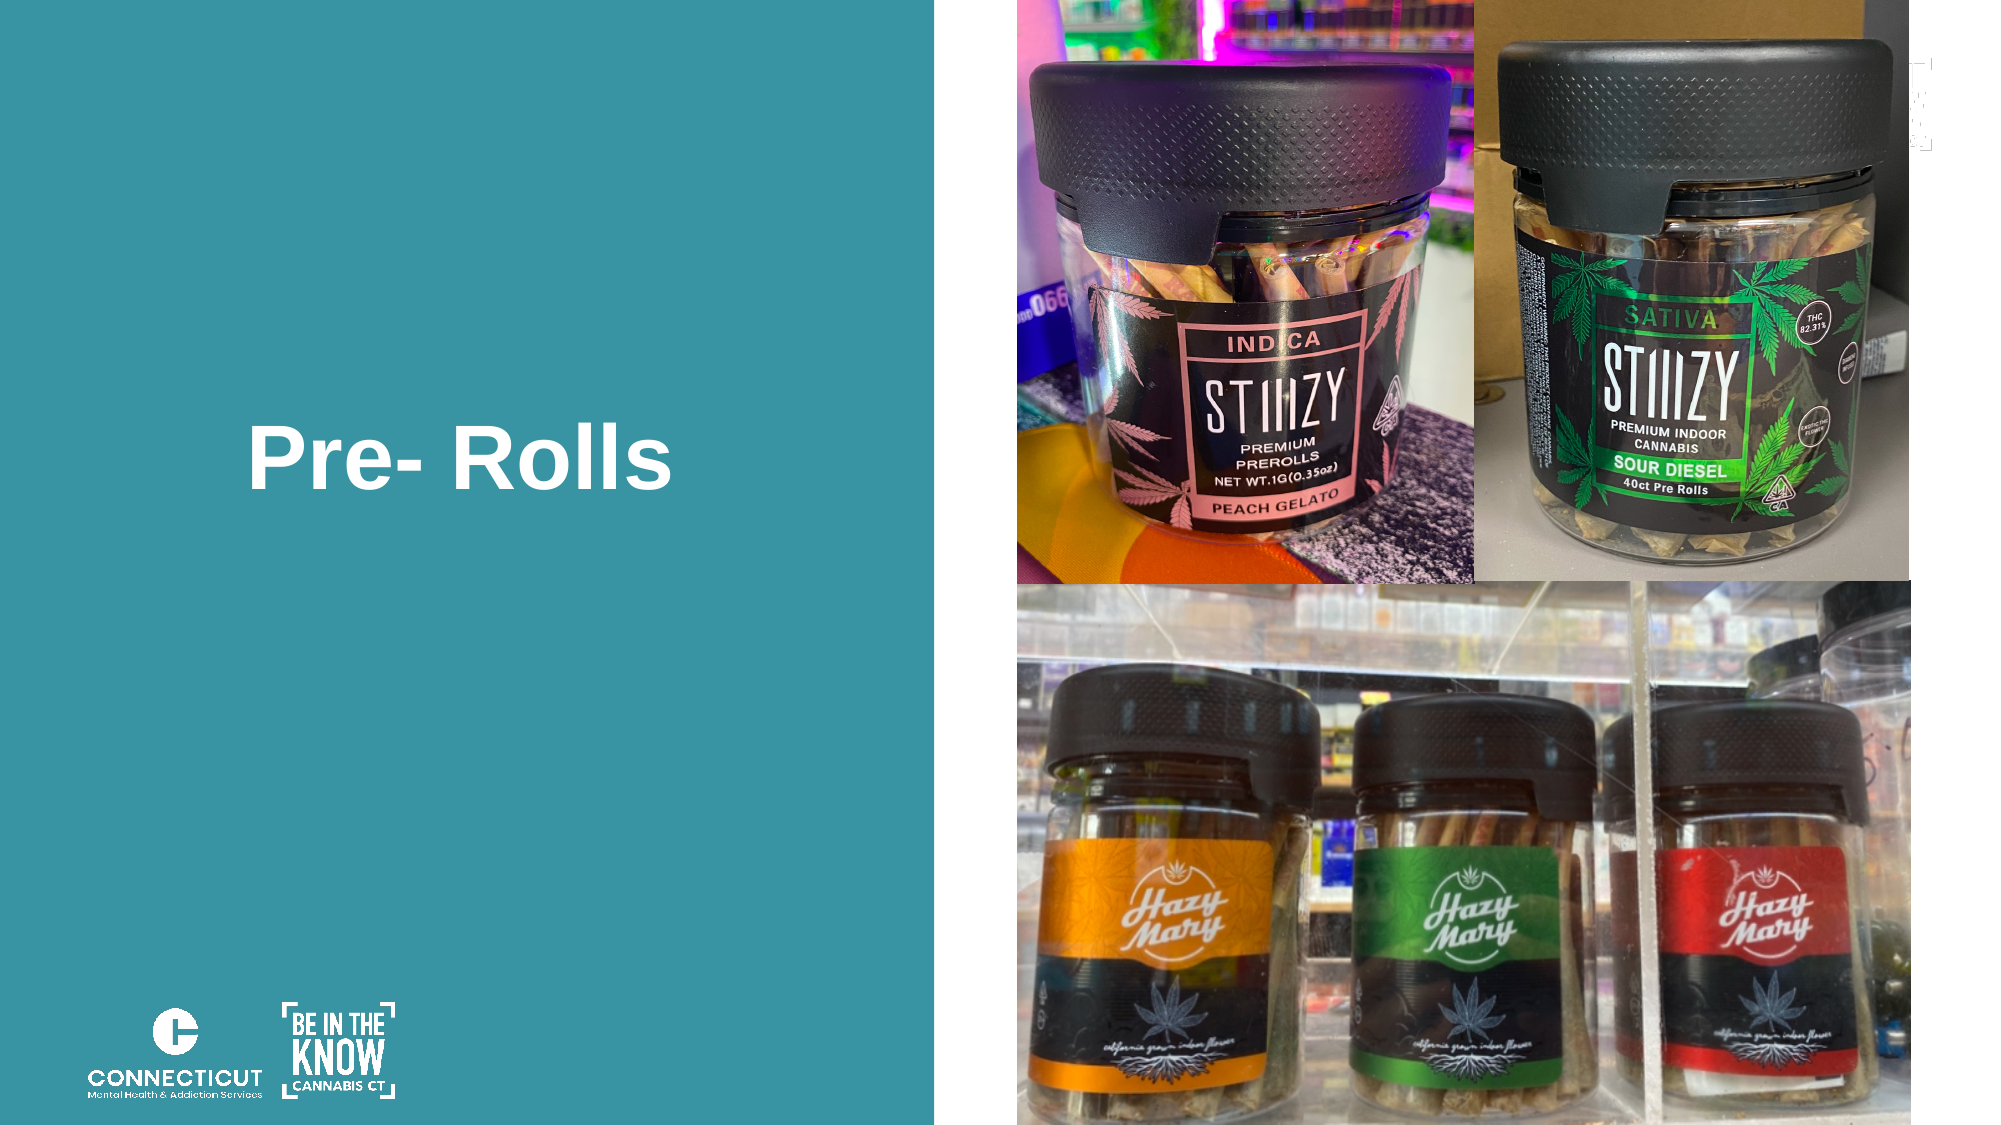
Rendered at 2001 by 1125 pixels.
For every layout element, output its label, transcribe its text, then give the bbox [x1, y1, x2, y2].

picture [88, 1008, 262, 1098]
title Pre- Rolls [238, 411, 710, 832]
picture [1017, 0, 1936, 1125]
picture [282, 1002, 395, 1099]
